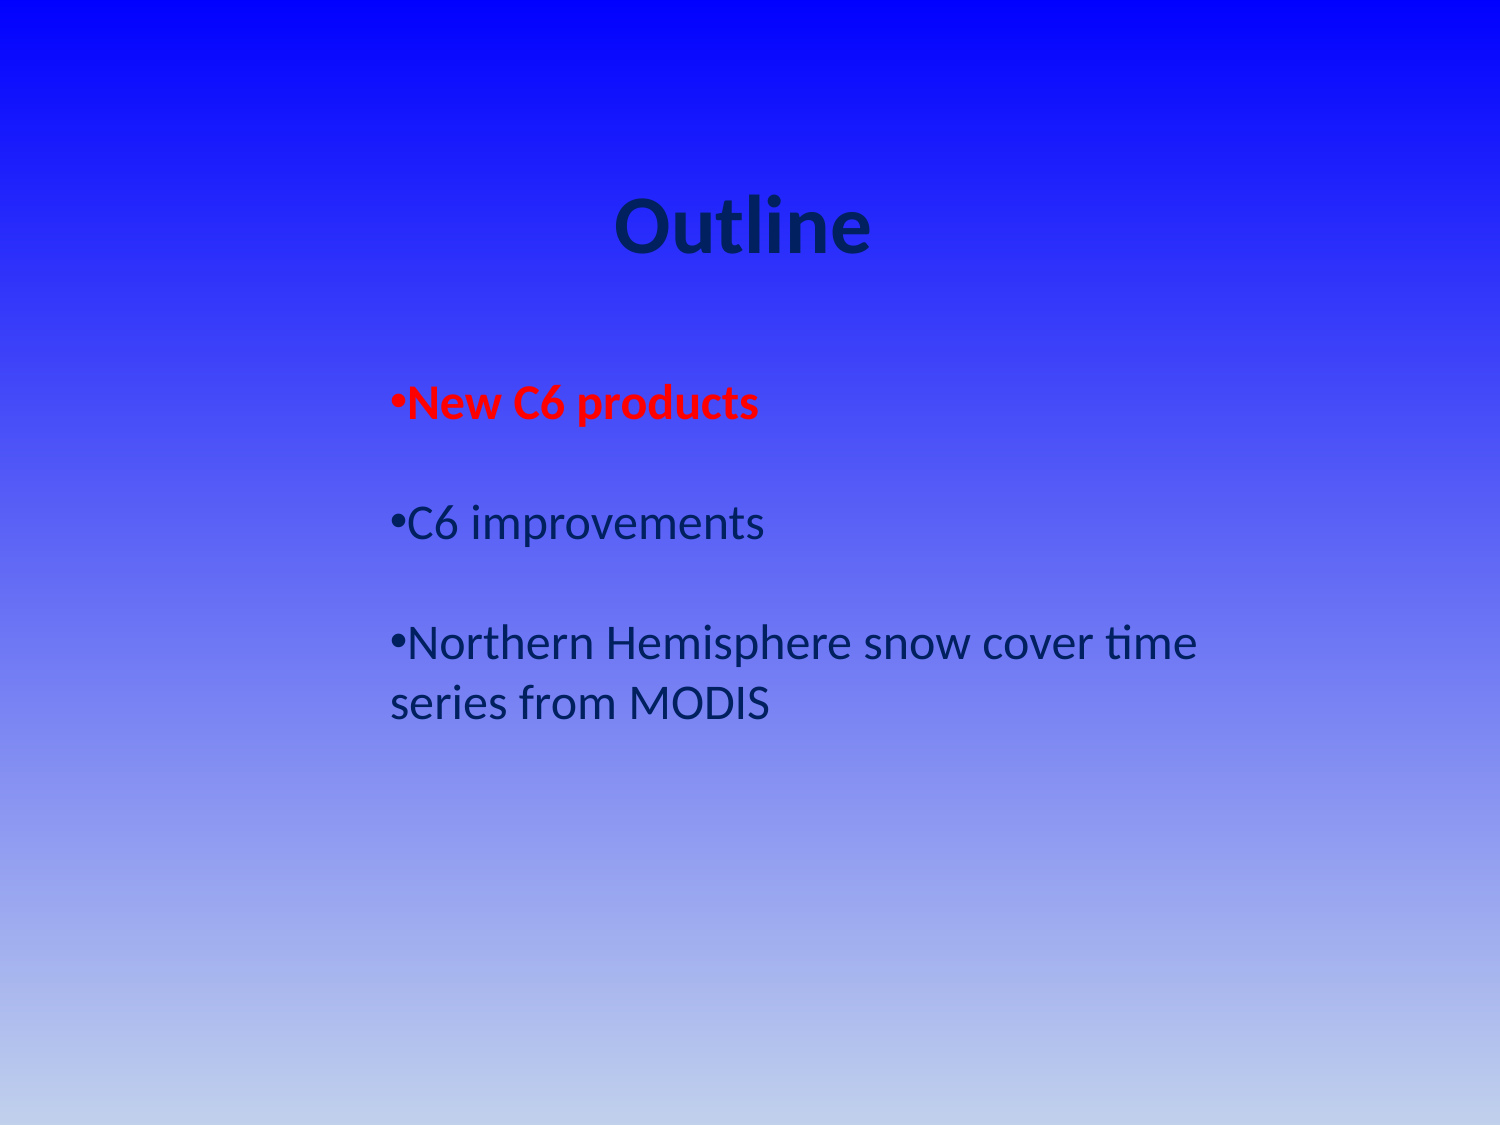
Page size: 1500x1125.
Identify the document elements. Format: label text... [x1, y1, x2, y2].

text_box Outline New C6 products C6 improvements Northern Hemisphere snow cover time series from MODIS [374, 162, 1275, 738]
